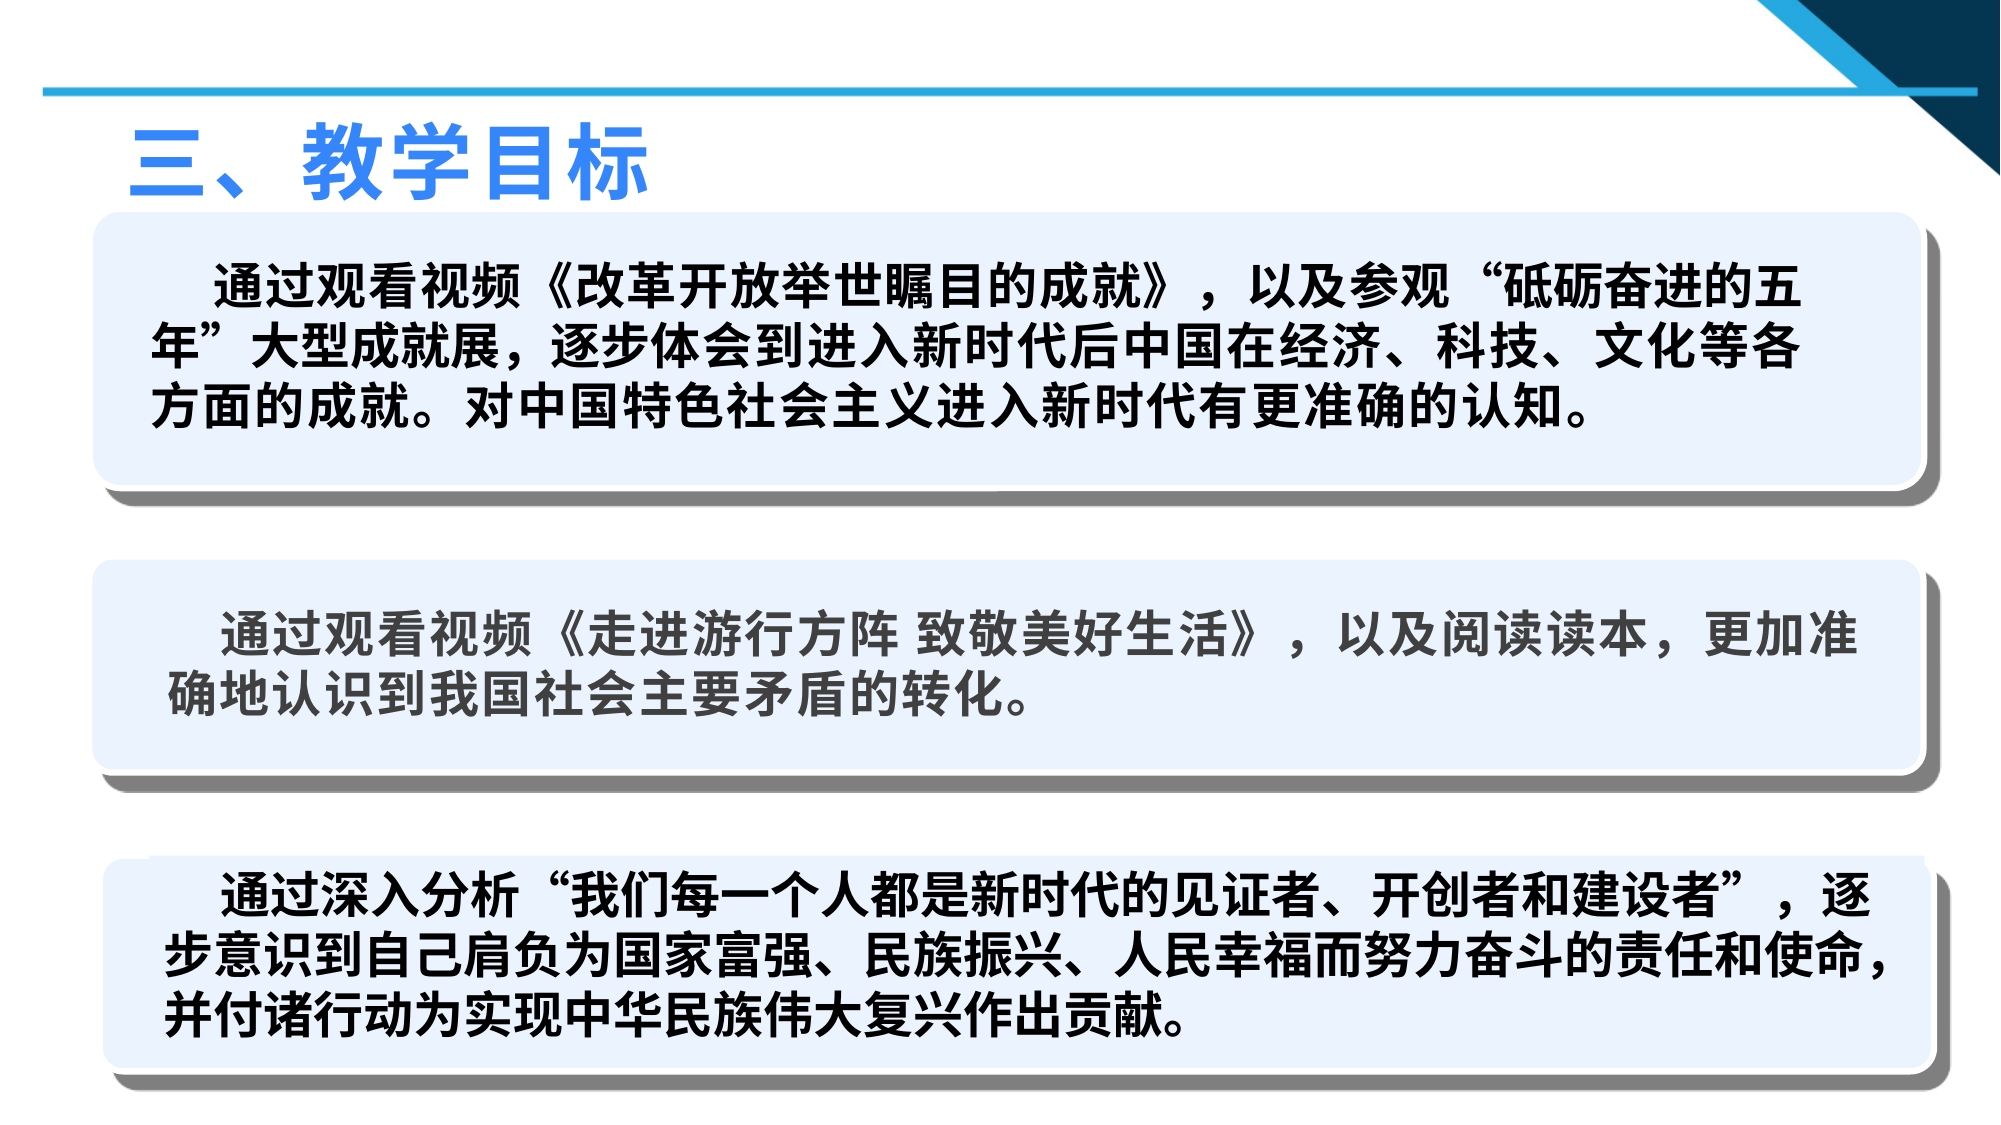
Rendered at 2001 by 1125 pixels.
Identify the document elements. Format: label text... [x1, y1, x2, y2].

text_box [90, 208, 1925, 489]
picture [0, 0, 2000, 1125]
text_box [89, 556, 1924, 773]
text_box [99, 855, 1934, 1072]
text_box 通过观看视频《走进游行方阵 致敬美好生活》，以及阅读读本，更加准确地认识到我国社会主要矛盾的转化。 [152, 594, 1887, 730]
text_box 三、教学目标 [110, 102, 665, 206]
